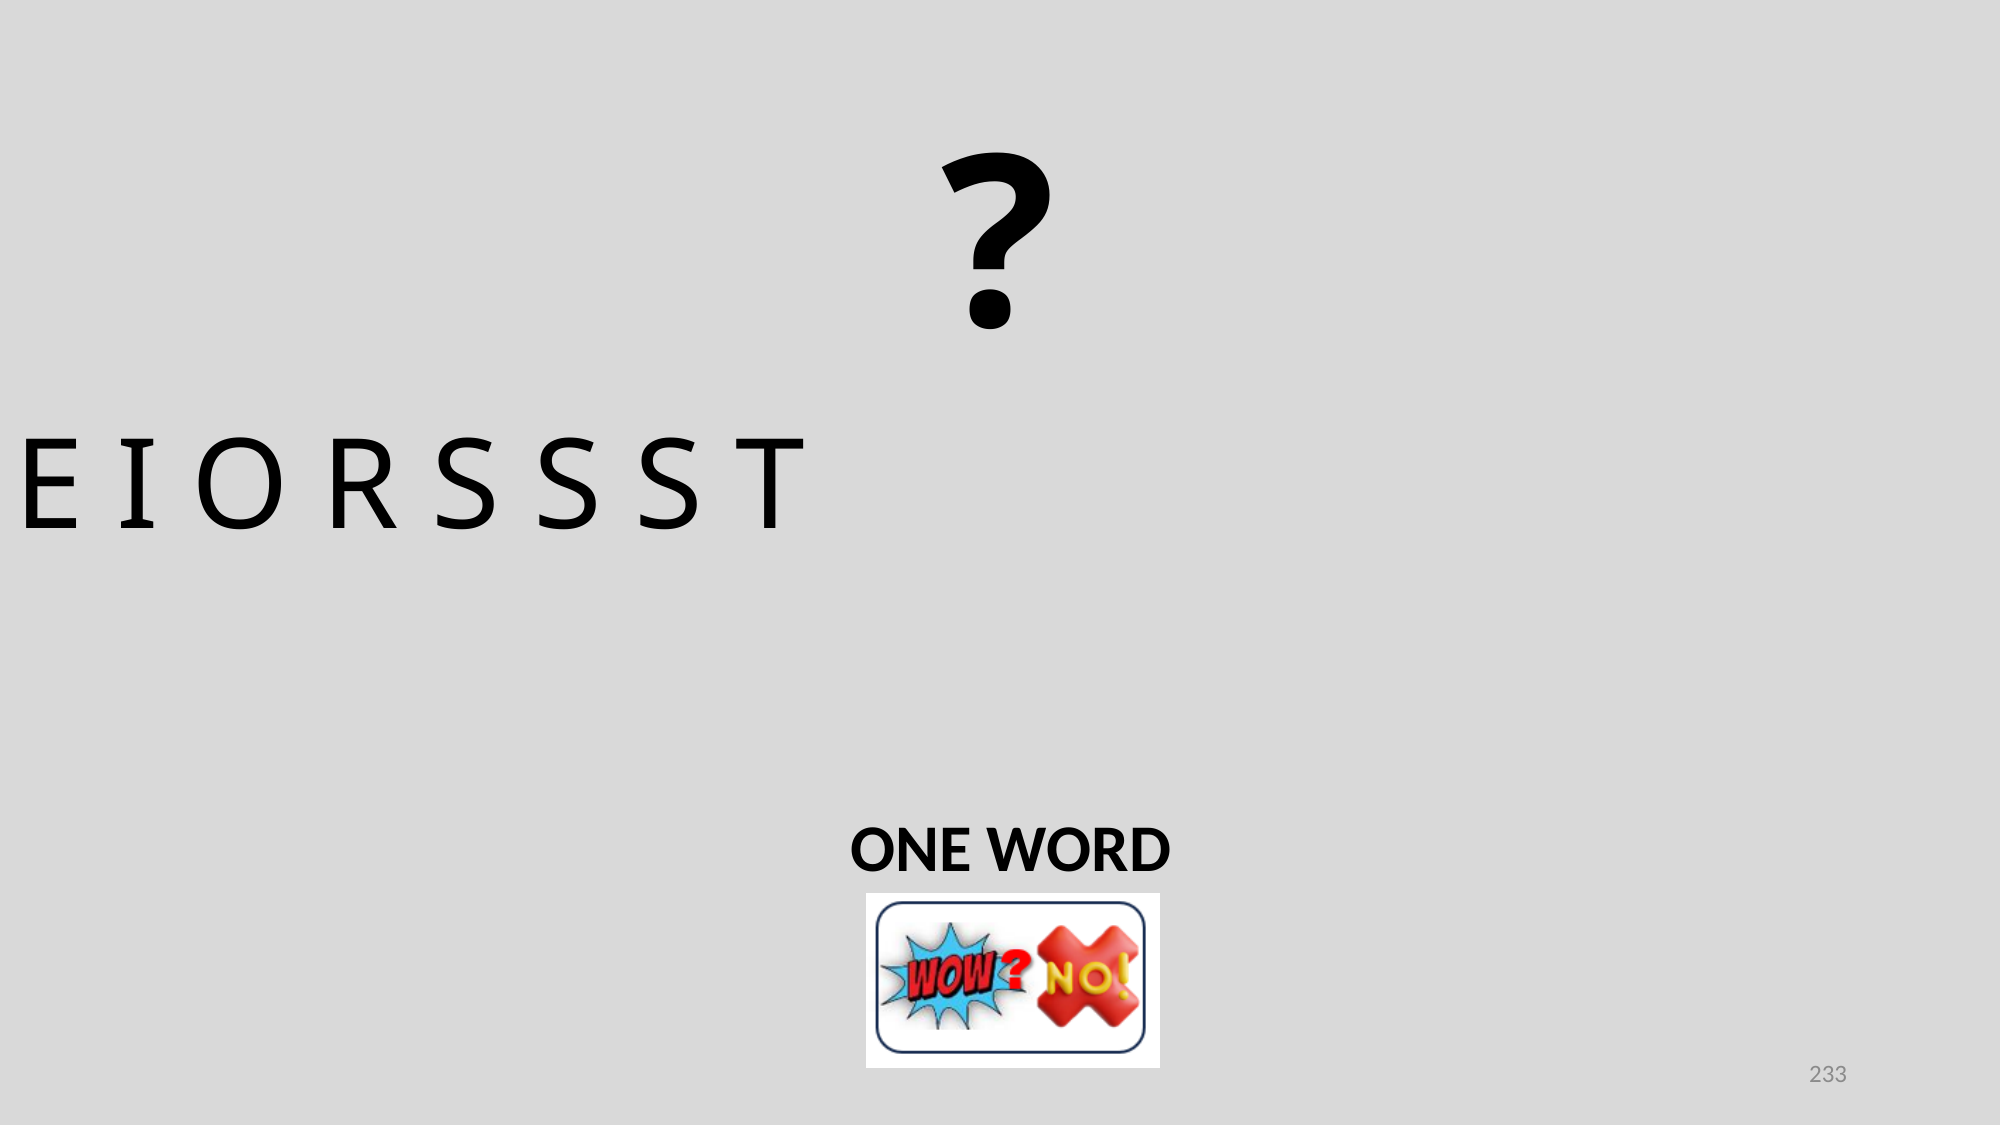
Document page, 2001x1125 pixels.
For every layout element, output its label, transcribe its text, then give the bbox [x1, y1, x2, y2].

text_box ? [927, 79, 1182, 383]
text_box E I O R S S S T [0, 395, 2000, 561]
text_box ONE WORD [835, 797, 1233, 892]
picture [866, 892, 1160, 1068]
slide_number 233 [1412, 1042, 1863, 1103]
